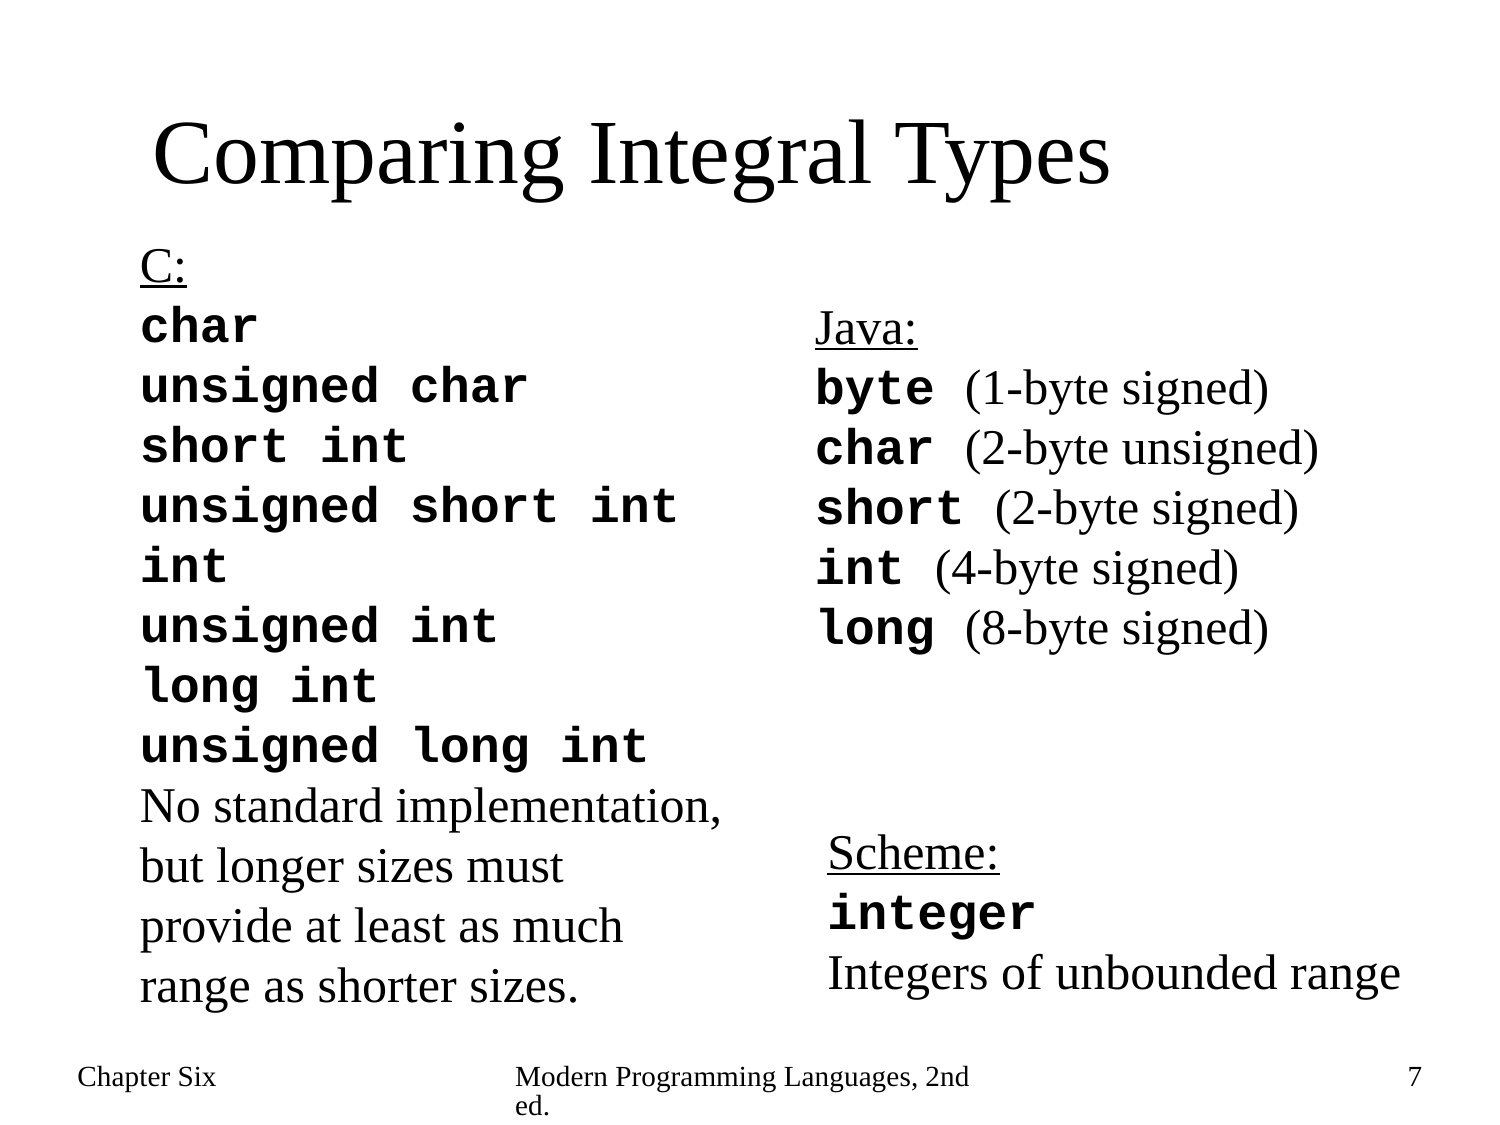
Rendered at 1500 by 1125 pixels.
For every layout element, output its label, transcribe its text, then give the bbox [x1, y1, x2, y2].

text_box Java: byte (1-byte signed) char (2-byte unsigned) short (2-byte signed) int (4-byte signed) long (8-byte signed) [799, 287, 1338, 663]
title Comparing Integral Types [137, 56, 1413, 238]
text_box Scheme: integer Integers of unbounded range [812, 812, 1438, 1008]
slide_number 7 [1124, 1036, 1438, 1113]
footer Modern Programming Languages, 2nd ed. [499, 1036, 1001, 1113]
text_box C: char unsigned char short int unsigned short int int unsigned int long int unsigned long int No standard implementation, but longer sizes must provide at least as much range as shorter sizes. [124, 224, 738, 1020]
slide_number Chapter Six [62, 1036, 401, 1113]
